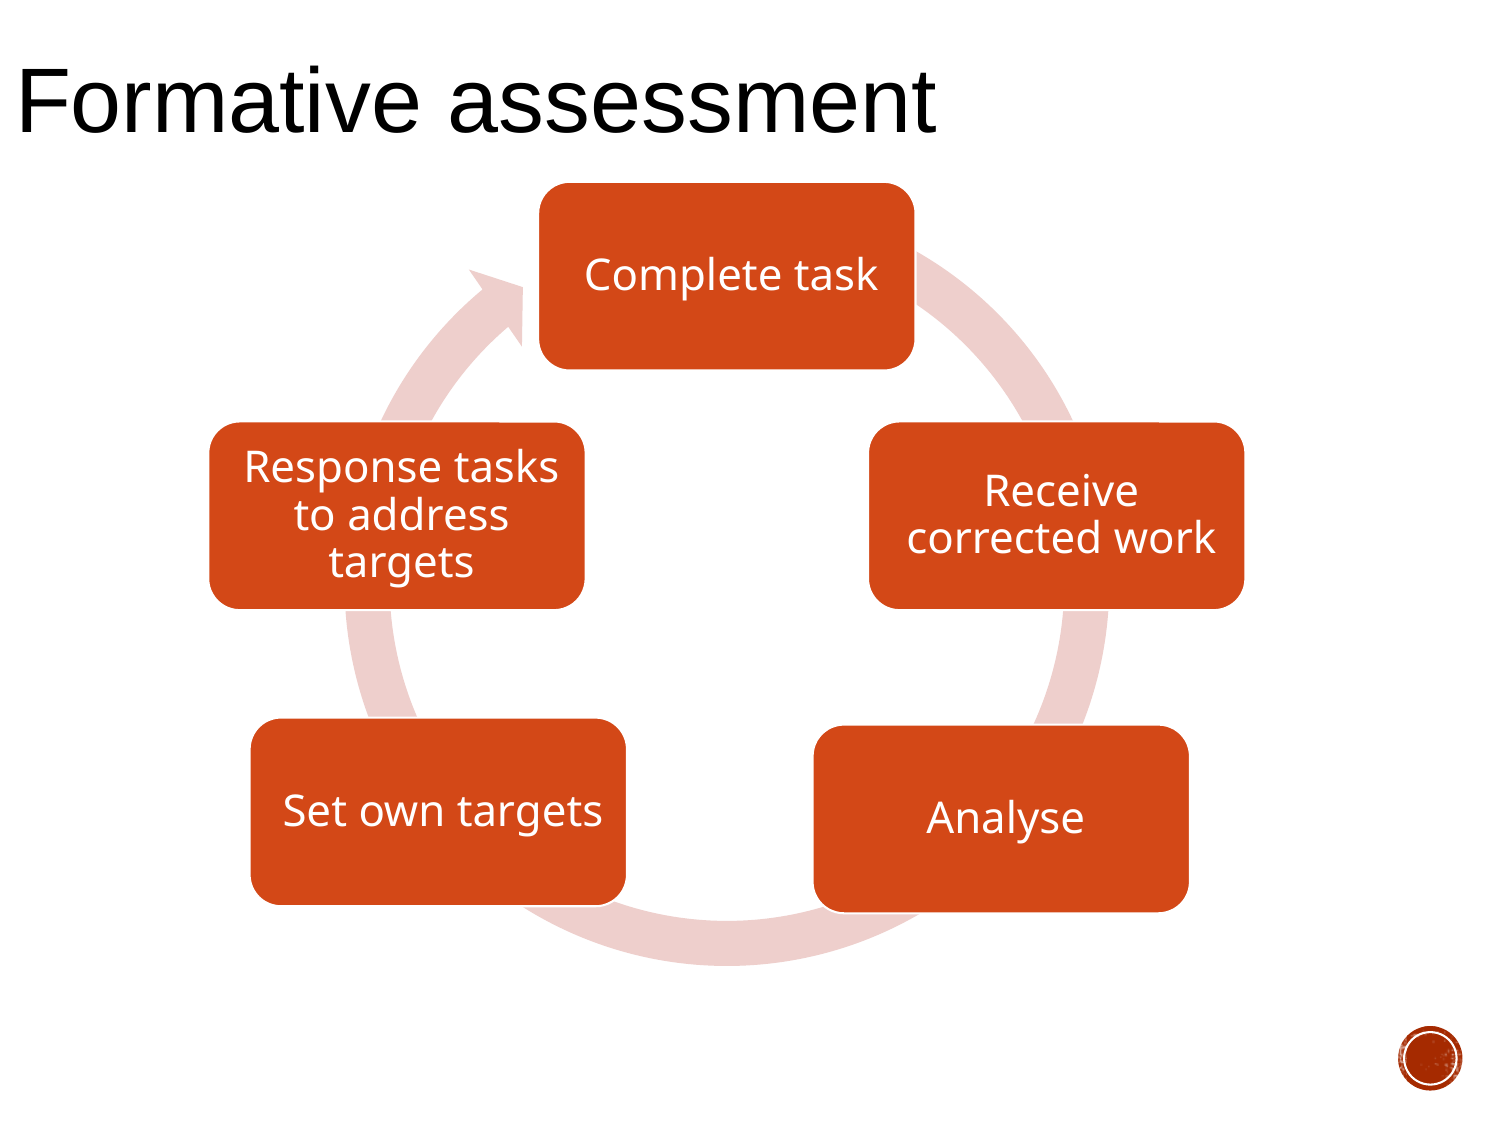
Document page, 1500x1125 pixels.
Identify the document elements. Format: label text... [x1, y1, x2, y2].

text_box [159, 182, 1293, 996]
title Formative assessment [0, 0, 1275, 235]
